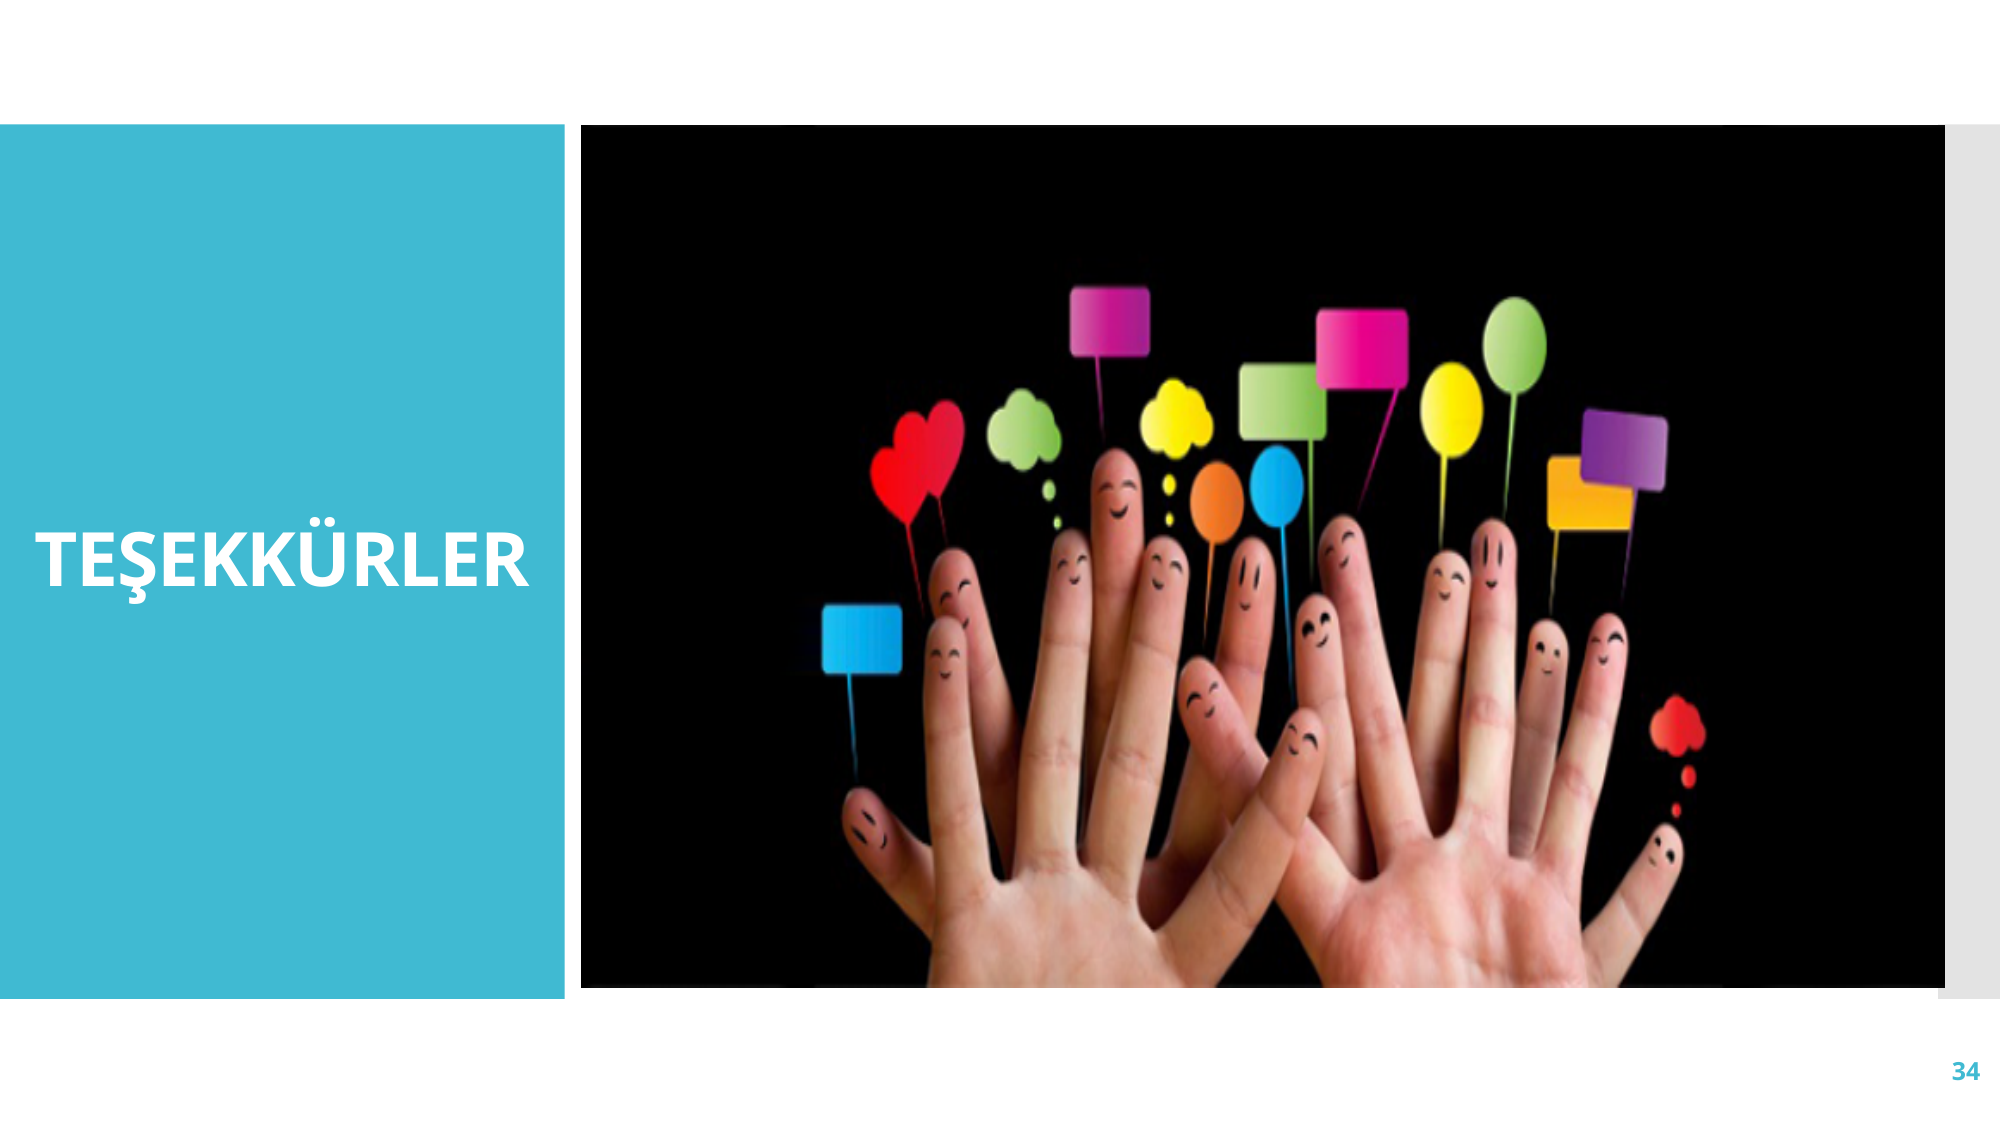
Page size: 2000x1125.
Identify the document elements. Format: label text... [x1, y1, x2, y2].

slide_number 34 [1744, 1042, 1996, 1103]
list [581, 125, 1946, 988]
title TEŞEKKÜRLER [19, 184, 551, 940]
